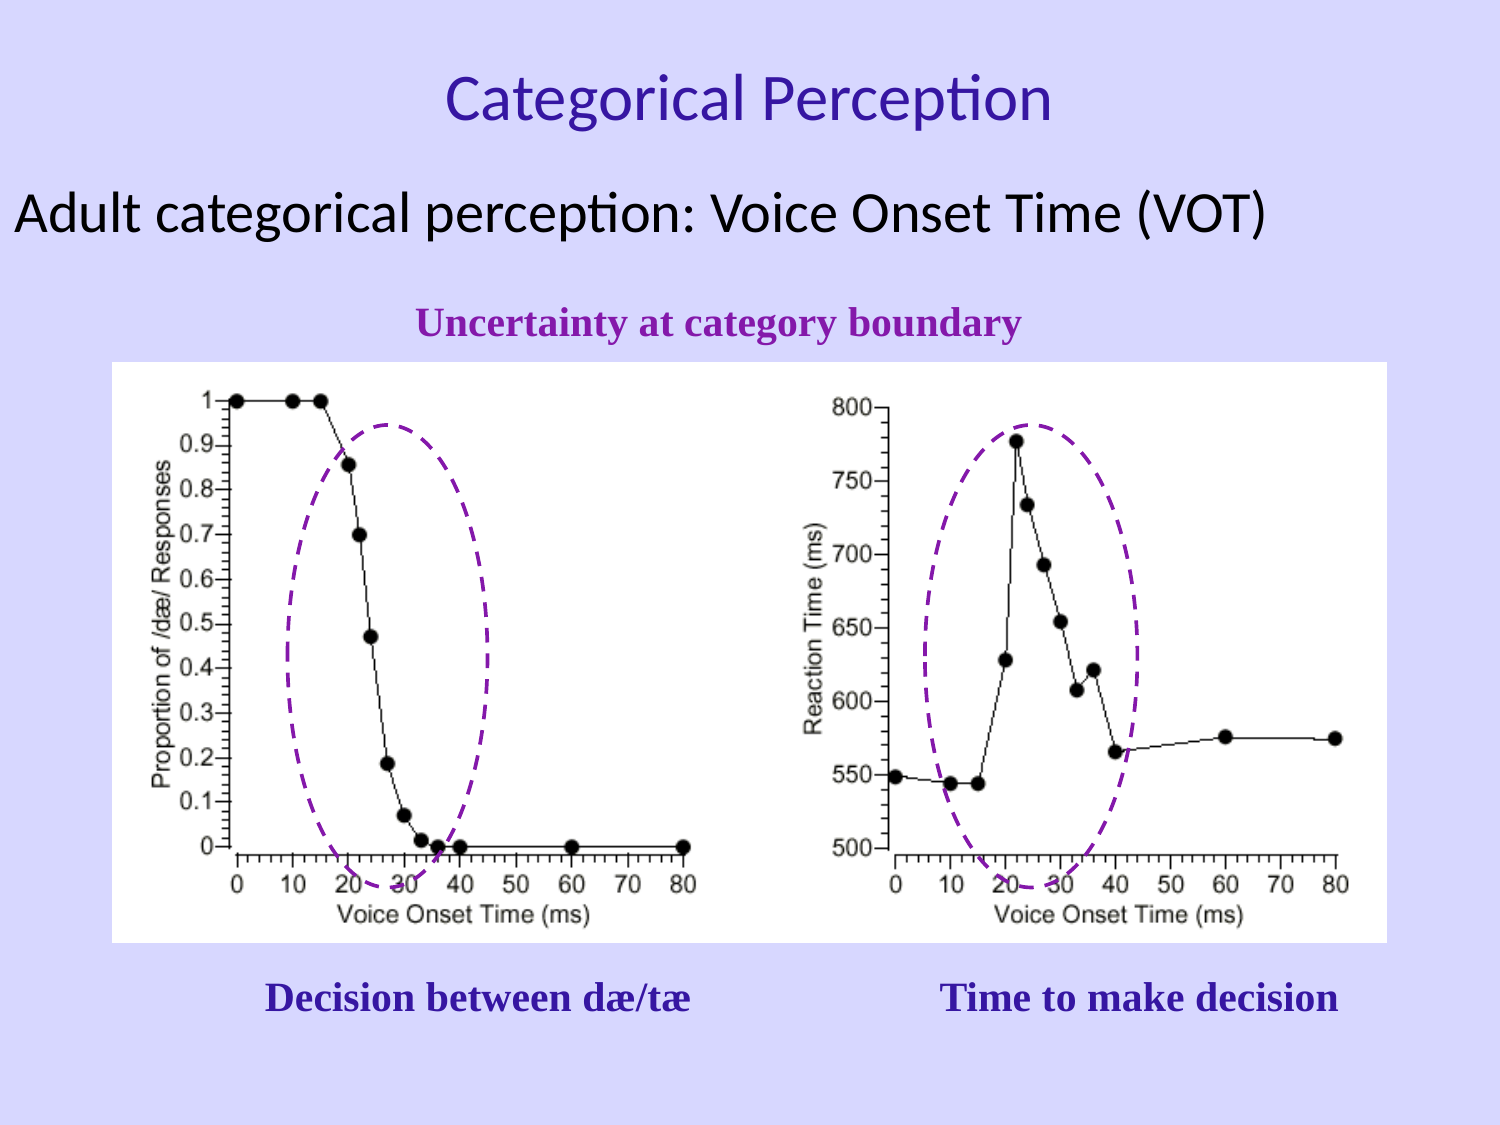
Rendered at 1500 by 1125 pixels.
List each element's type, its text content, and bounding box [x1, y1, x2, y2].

text_box Decision between dæ/tæ [249, 962, 725, 1028]
text_box Categorical Perception [112, 0, 1388, 174]
text_box Uncertainty at category boundary [399, 287, 1113, 353]
text_box Time to make decision [924, 962, 1438, 1028]
text_box Adult categorical perception: Voice Onset Time (VOT) [0, 174, 1500, 275]
picture [112, 362, 1388, 944]
